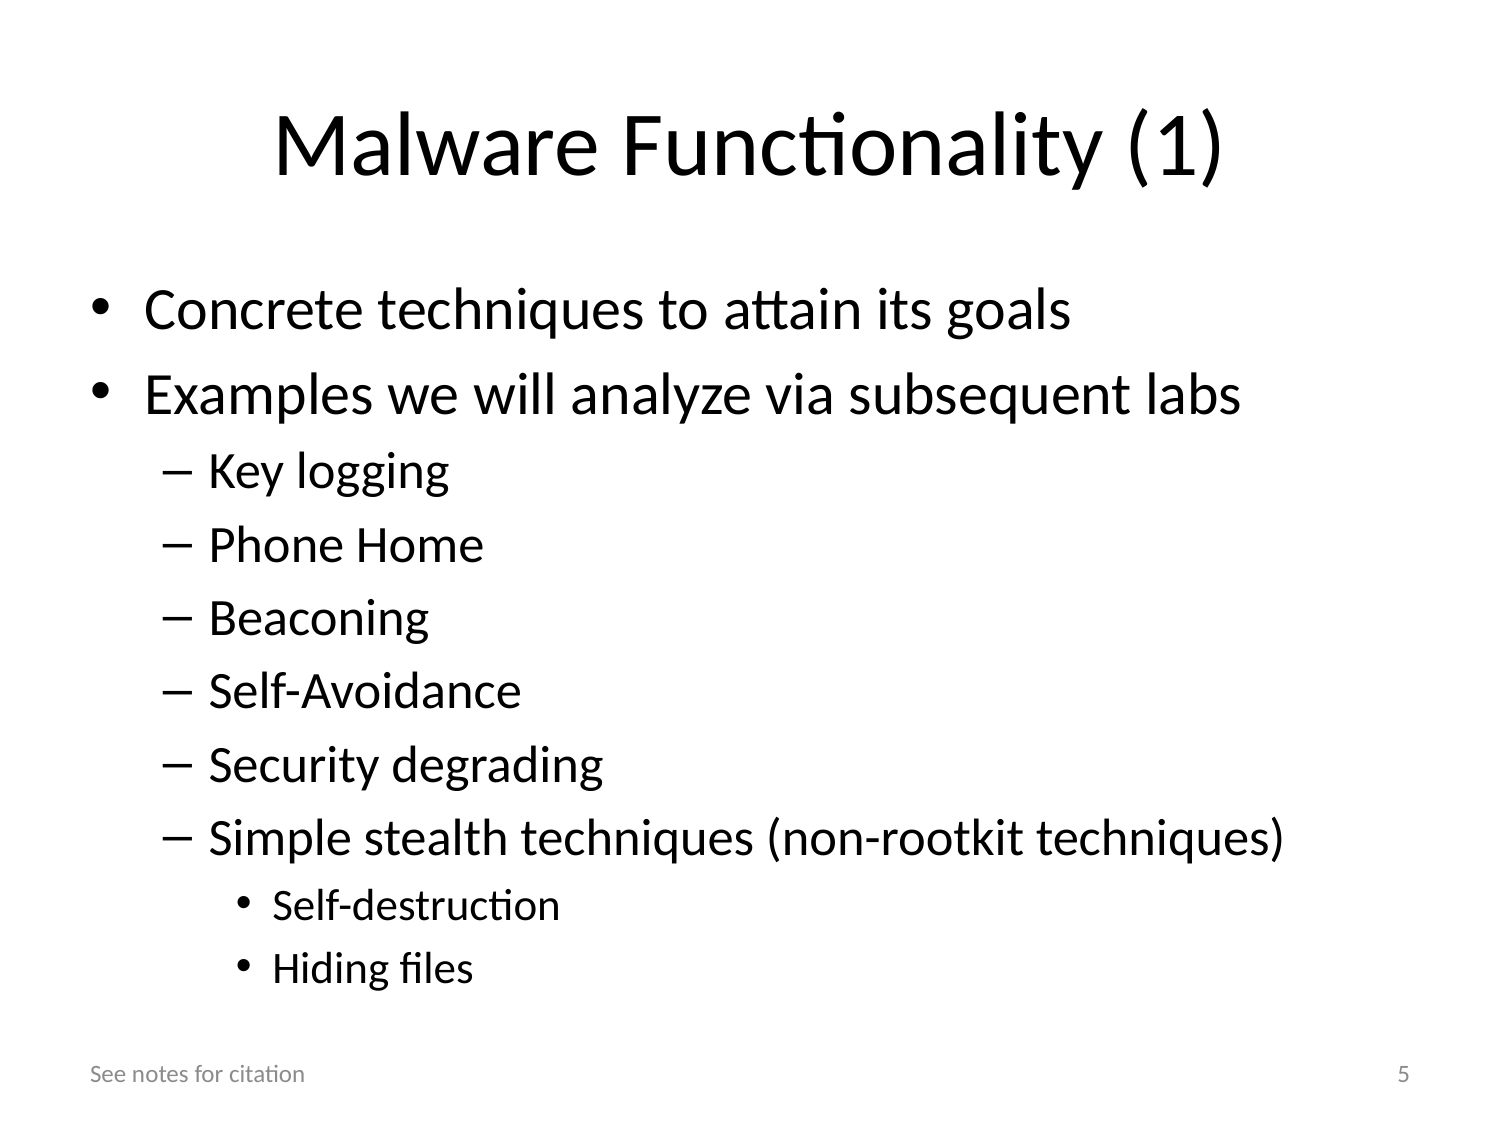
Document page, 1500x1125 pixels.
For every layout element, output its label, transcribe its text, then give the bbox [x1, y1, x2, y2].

slide_number 5 [1074, 1042, 1425, 1103]
list Concrete techniques to attain its goals Examples we will analyze via subsequent labs Key logging Phone Home Beaconing Self-Avoidance Security degrading Simple stealth techniques (non-rootkit techniques) Self-destruction Hiding files [75, 262, 1425, 1005]
slide_number See notes for citation [75, 1042, 425, 1103]
title Malware Functionality (1) [75, 45, 1425, 233]
